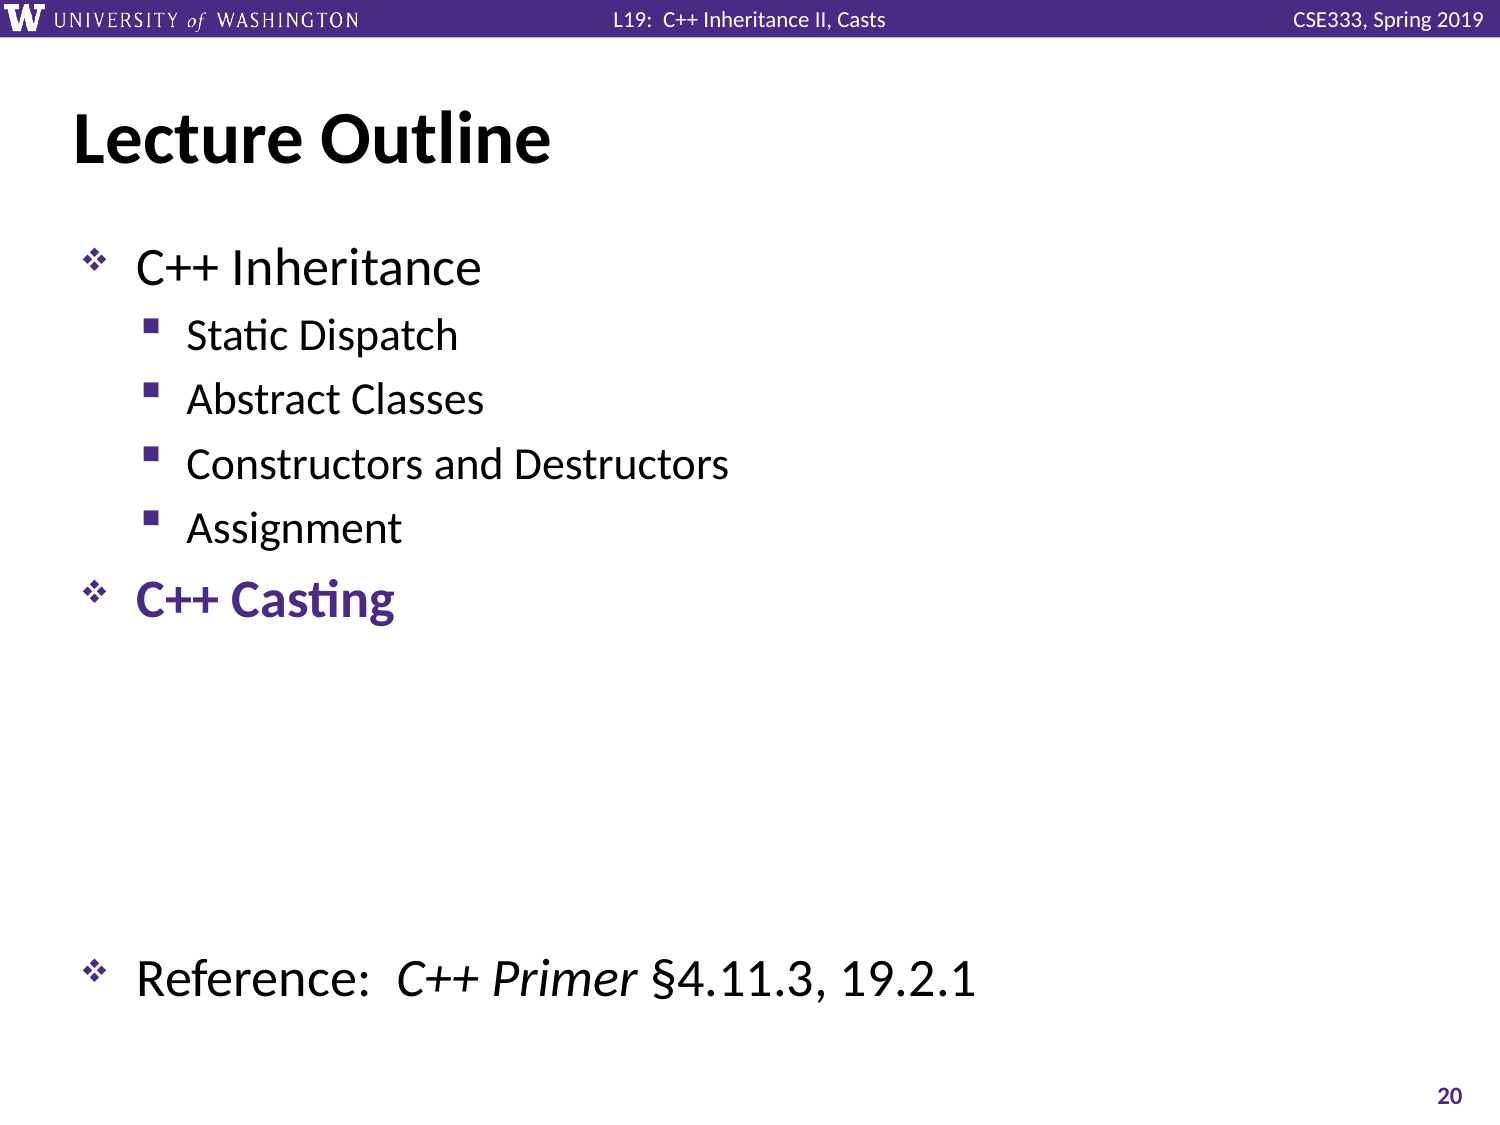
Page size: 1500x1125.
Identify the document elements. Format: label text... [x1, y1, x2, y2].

title Lecture Outline [58, 71, 1438, 197]
picture [4, 4, 358, 32]
list C++ Inheritance Static Dispatch Abstract Classes Constructors and Destructors Assignment C++ Casting Reference: C++ Primer §4.11.3, 19.2.1 [64, 223, 1438, 1040]
slide_number 20 [1400, 1065, 1500, 1125]
